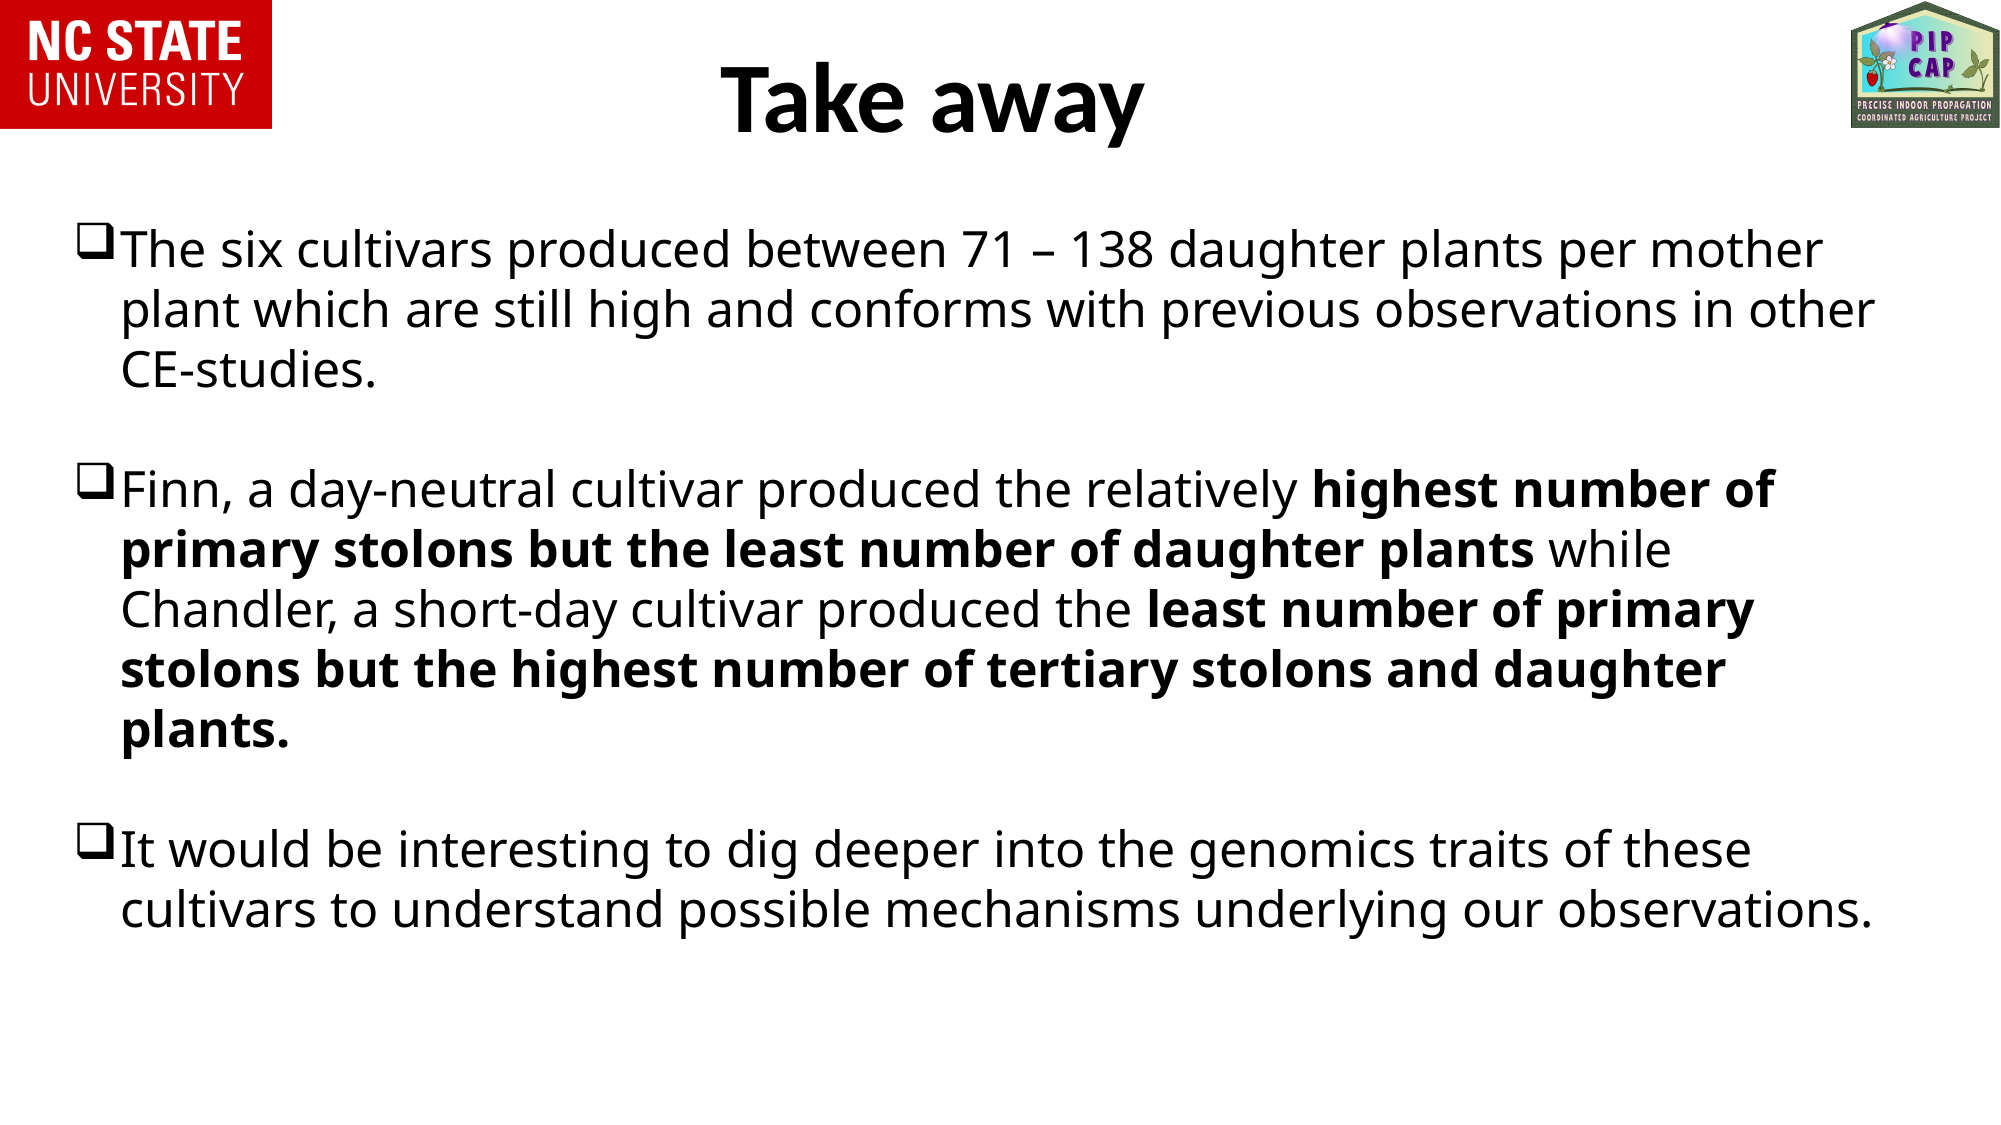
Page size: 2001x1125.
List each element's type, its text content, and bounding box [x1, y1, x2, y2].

text_box The six cultivars produced between 71 – 138 daughter plants per mother plant which are still high and conforms with previous observations in other CE-studies. Finn, a day-neutral cultivar produced the relatively highest number of primary stolons but the least number of daughter plants while Chandler, a short-day cultivar produced the least number of primary stolons but the highest number of tertiary stolons and daughter plants. It would be interesting to dig deeper into the genomics traits of these cultivars to understand possible mechanisms underlying our observations. [58, 209, 1916, 945]
picture [1841, 0, 2000, 132]
text_box Take away [705, 25, 1295, 160]
picture [0, 0, 272, 130]
